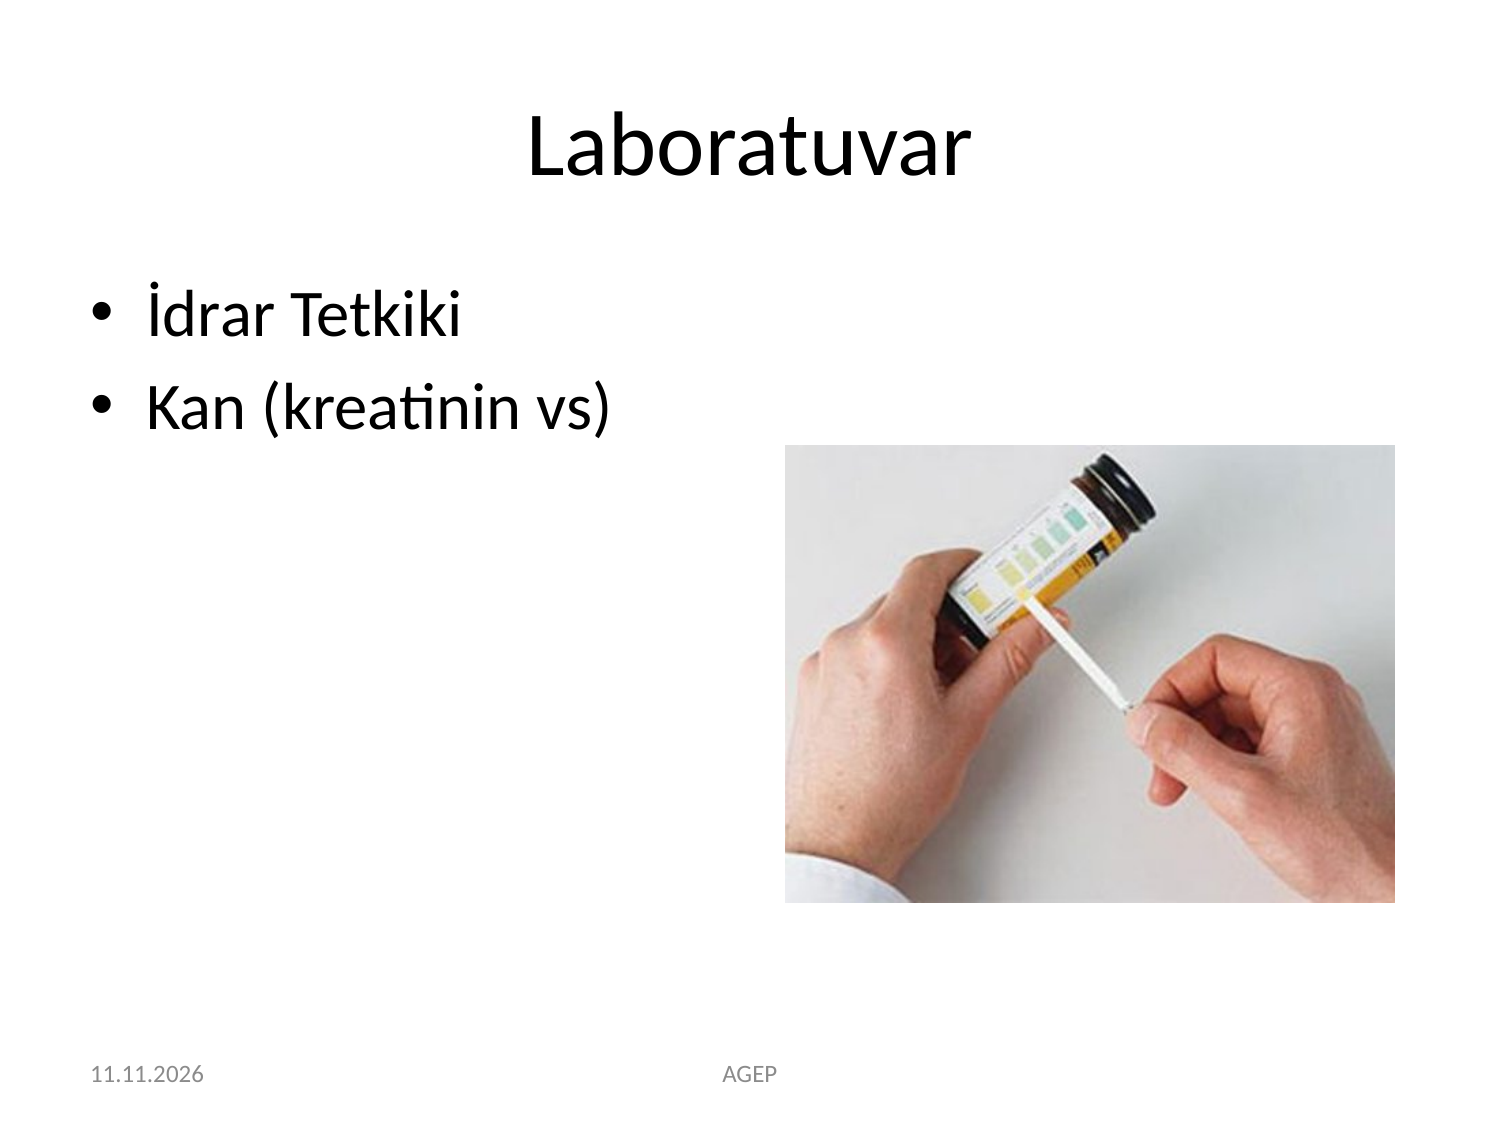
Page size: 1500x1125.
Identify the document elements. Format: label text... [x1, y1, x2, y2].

footer AGEP [512, 1042, 988, 1103]
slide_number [75, 1042, 425, 1103]
list İdrar Tetkiki Kan (kreatinin vs) [75, 262, 1425, 1005]
picture [784, 445, 1395, 903]
title Laboratuvar [75, 45, 1425, 233]
